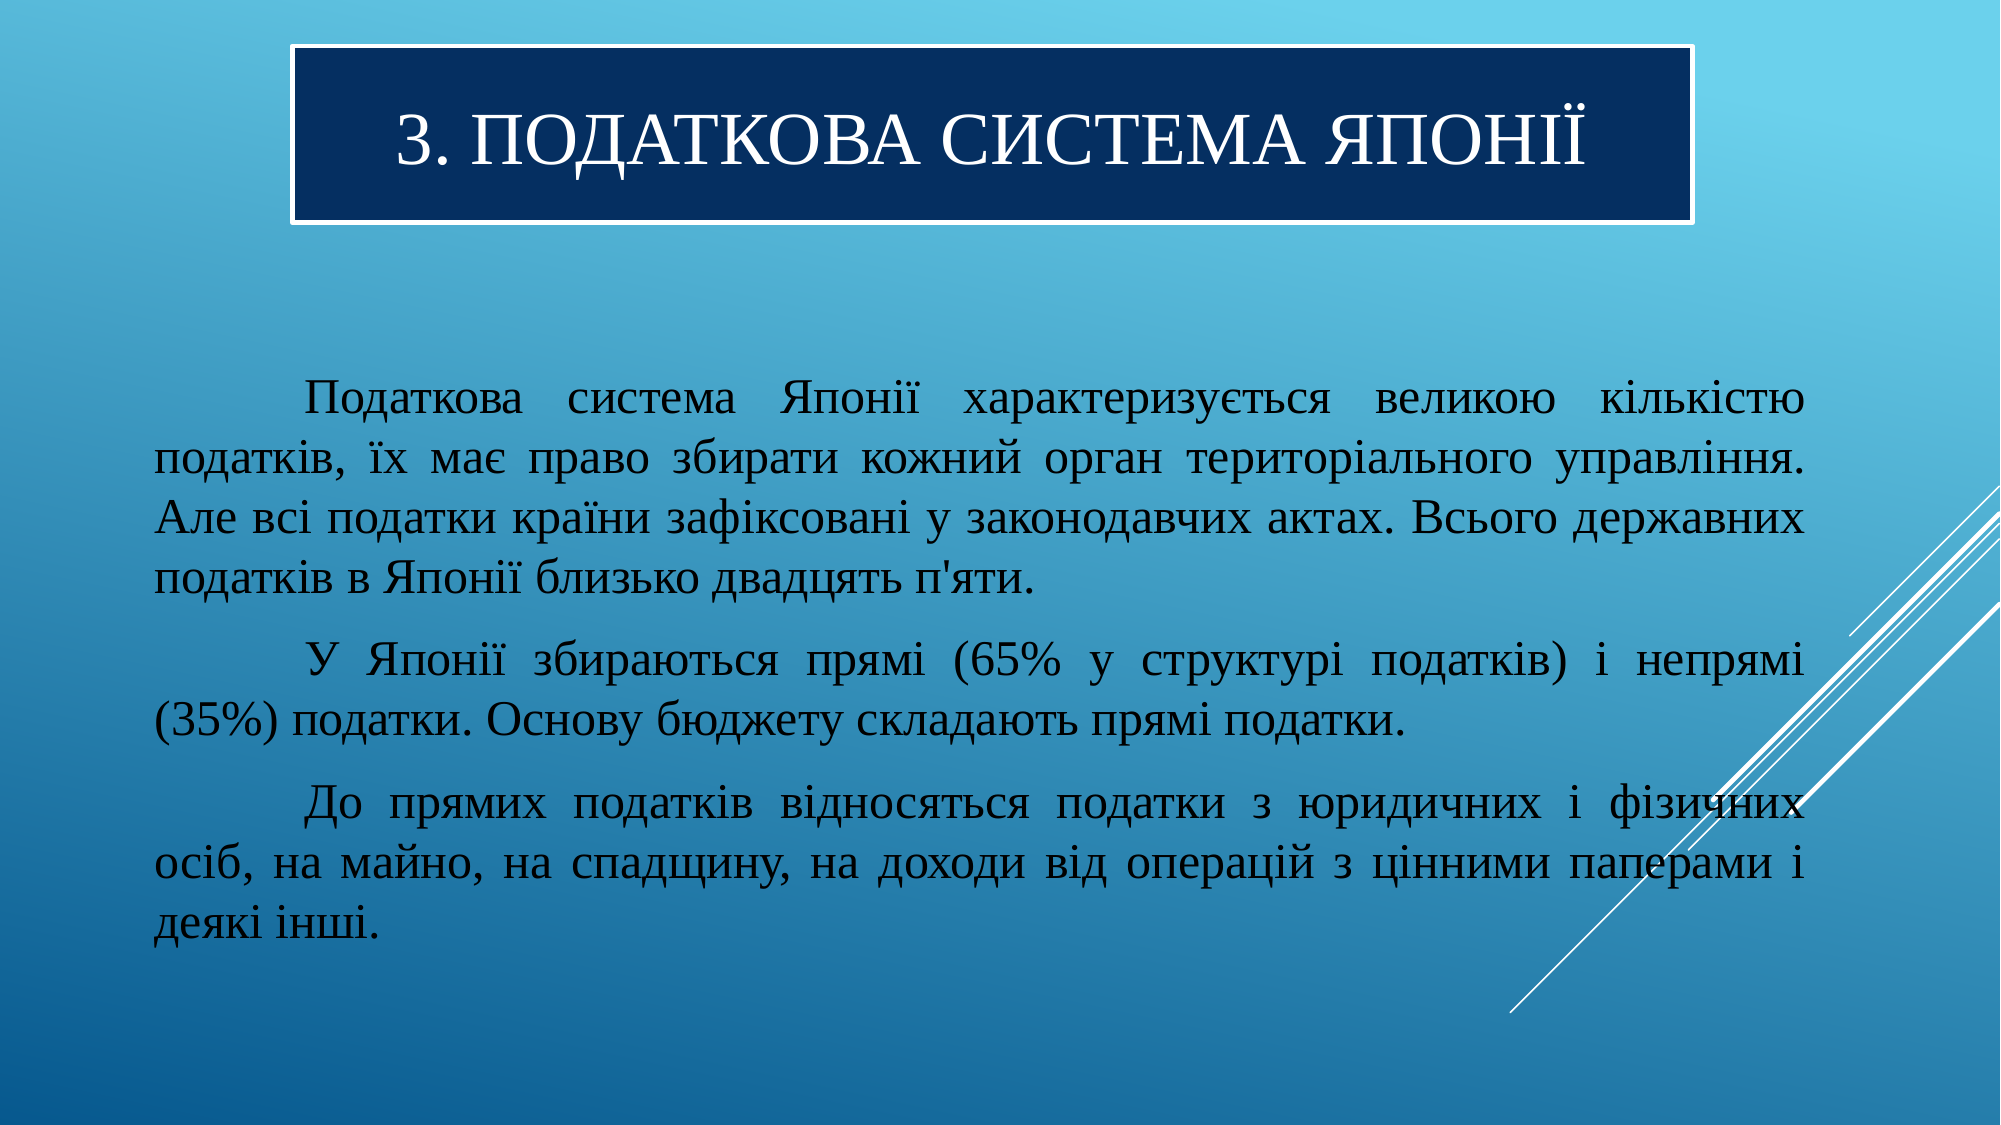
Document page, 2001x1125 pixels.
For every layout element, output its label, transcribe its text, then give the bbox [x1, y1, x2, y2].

list Податкова система Японії характеризується великою кількістю податків, їх має право збирати кожний орган територіального управління. Але всі податки країни зафіксовані у законодавчих актах. Всього державних податків в Японії близько двадцять п'яти. У Японії збираються прямі (65% у структурі податків) і непрямі (35%) податки. Основу бюджету складають прямі податки. До прямих податків відносяться податки з юридичних і фізичних осіб, на майно, на спадщину, на доходи від операцій з цінними паперами і деякі інші. [139, 282, 1822, 1029]
title 3. Податкова система Японії [290, 44, 1695, 225]
